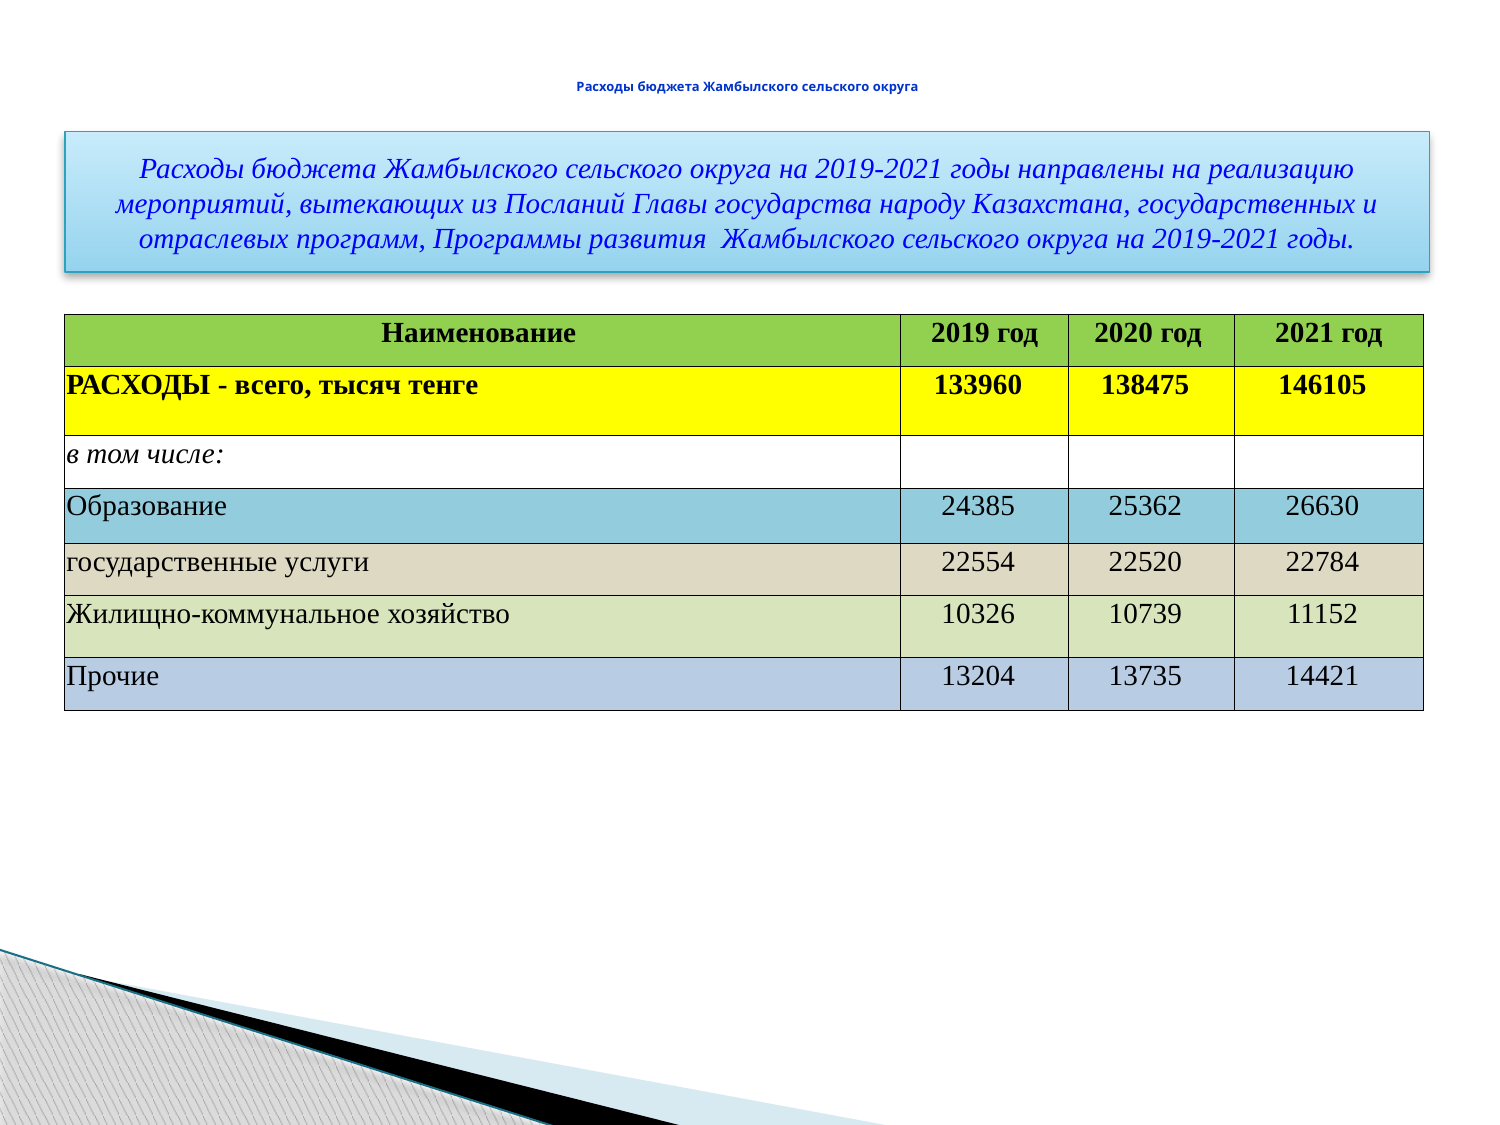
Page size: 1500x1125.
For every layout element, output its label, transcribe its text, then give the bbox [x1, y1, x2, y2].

table_header Наименование [65, 315, 900, 366]
table_cell [1069, 436, 1234, 488]
table_header 2021 год [1235, 315, 1423, 366]
table_header 2020 год [1069, 315, 1234, 366]
table_cell 13204 [901, 658, 1068, 710]
text_box Расходы бюджета Жамбылского сельского округа на 2019-2021 годы направлены на реализацию мероприятий, вытекающих из Посланий Главы государства народу Казахстана, государственных и отраслевых программ, Программы развития Жамбылского сельского округа на 2019-2021 годы. [64, 131, 1430, 273]
table_cell 146105 [1235, 367, 1423, 435]
table_cell Прочие [65, 658, 900, 710]
table_cell 24385 [901, 489, 1068, 543]
table_cell Жилищно-коммунальное хозяйство [65, 596, 900, 657]
table_cell Образование [65, 489, 900, 543]
table_cell 25362 [1069, 489, 1234, 543]
table_cell в том числе: [65, 436, 900, 488]
table_cell 10326 [901, 596, 1068, 657]
table_cell РАСХОДЫ - всего, тысяч тенге [65, 367, 900, 435]
table_cell 22520 [1069, 544, 1234, 595]
table_header 2019 год [901, 315, 1068, 366]
table_cell 14421 [1235, 658, 1423, 710]
table_cell 11152 [1235, 596, 1423, 657]
table_cell [1235, 436, 1423, 488]
table_cell 13735 [1069, 658, 1234, 710]
title Расходы бюджета Жамбылского сельского округа [65, 54, 1430, 117]
table_cell [901, 436, 1068, 488]
table_cell 26630 [1235, 489, 1423, 543]
table_cell 22554 [901, 544, 1068, 595]
table_cell государственные услуги [65, 544, 900, 595]
table_cell 133960 [901, 367, 1068, 435]
table_cell 10739 [1069, 596, 1234, 657]
table_cell 138475 [1069, 367, 1234, 435]
table_cell 22784 [1235, 544, 1423, 595]
